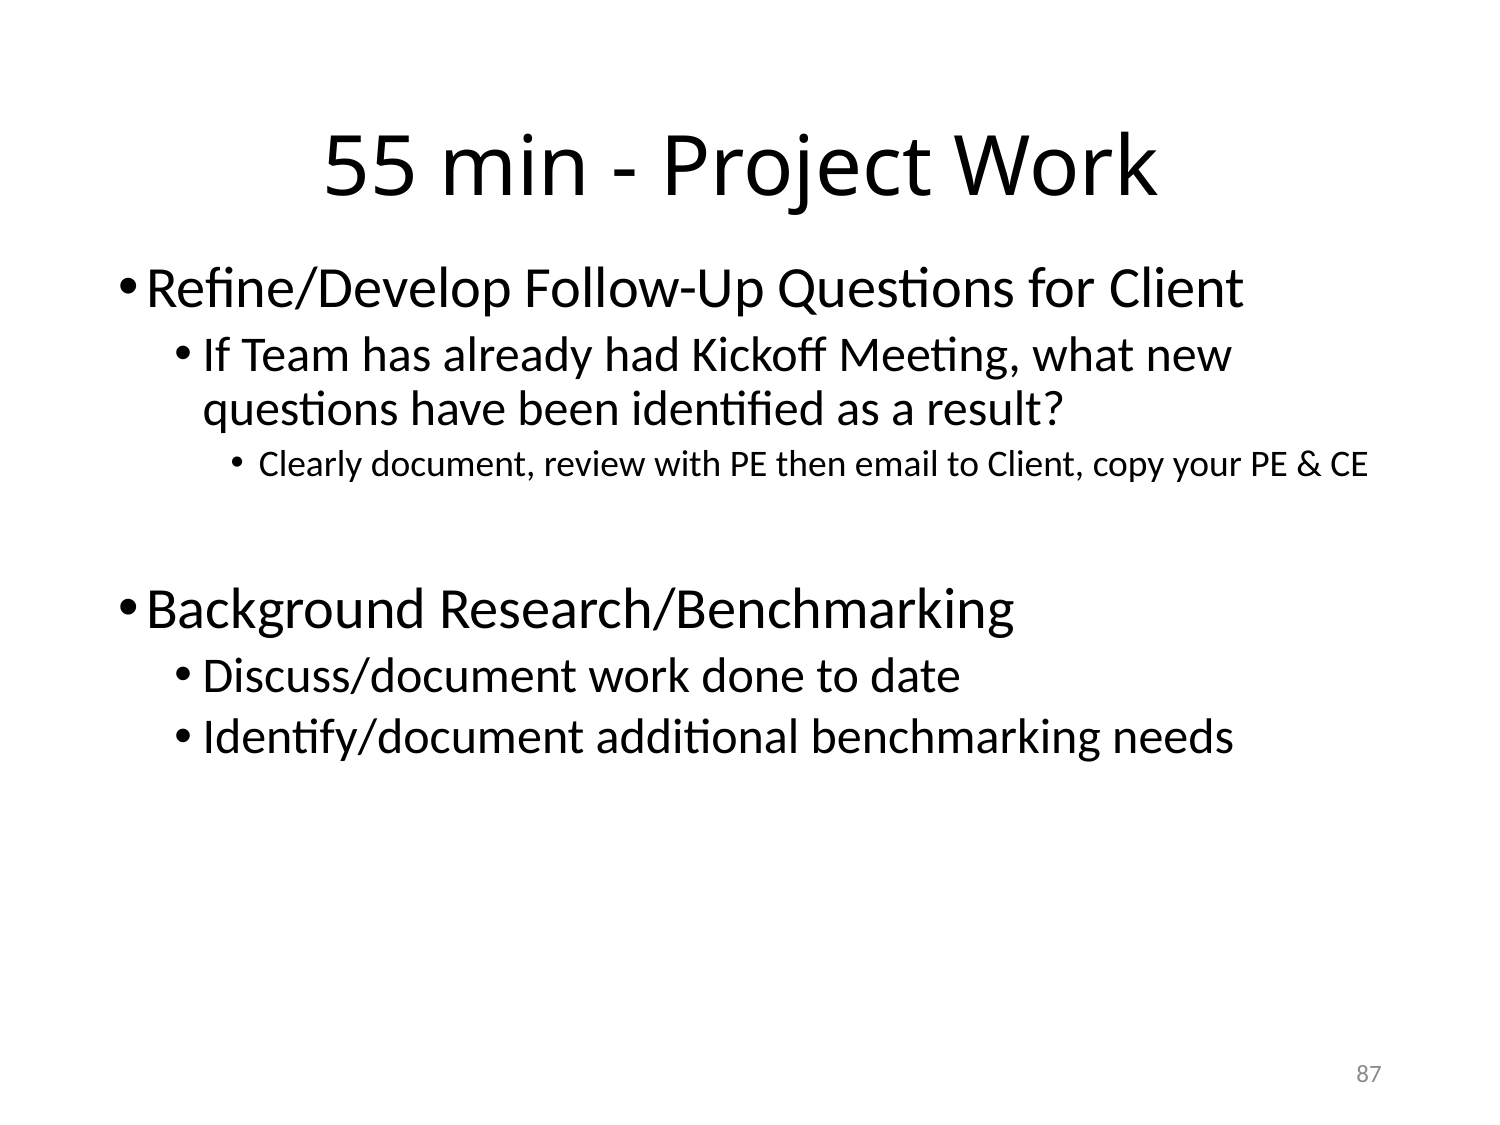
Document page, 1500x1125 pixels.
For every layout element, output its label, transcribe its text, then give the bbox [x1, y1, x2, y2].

slide_number 87 [1059, 1042, 1397, 1103]
list Refine/Develop Follow-Up Questions for Client If Team has already had Kickoff Meeting, what new questions have been identified as a result? Clearly document, review with PE then email to Client, copy your PE & CE Background Research/Benchmarking Discuss/document work done to date Identify/document additional benchmarking needs [103, 249, 1397, 1014]
title 55 min - Project Work [103, 59, 1397, 249]
